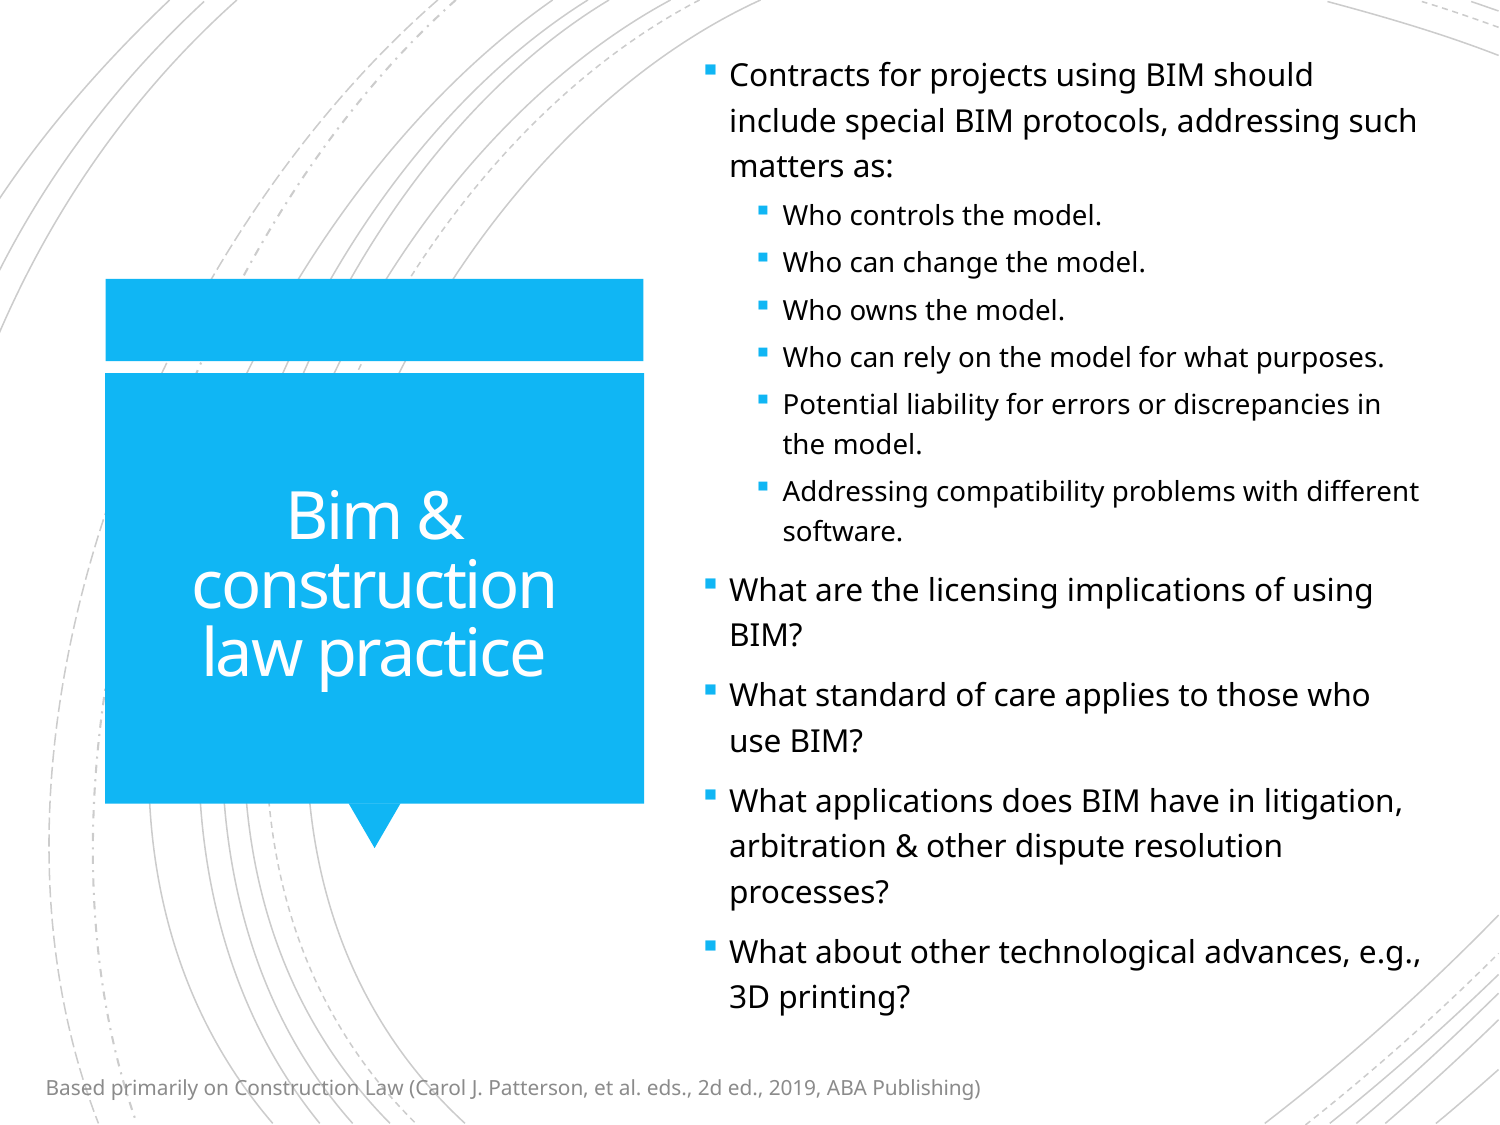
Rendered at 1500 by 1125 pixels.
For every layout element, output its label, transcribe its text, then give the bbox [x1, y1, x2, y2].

footer Based primarily on Construction Law (Carol J. Patterson, et al. eds., 2d ed., 2019, ABA Publishing) [0, 1061, 1001, 1114]
list Contracts for projects using BIM should include special BIM protocols, addressing such matters as: Who controls the model. Who can change the model. Who owns the model. Who can rely on the model for what purposes. Potential liability for errors or discrepancies in the model. Addressing compatibility problems with different software. What are the licensing implications of using BIM? What standard of care applies to those who use BIM? What applications does BIM have in litigation, arbitration & other dispute resolution processes? What about other technological advances, e.g., 3D printing? [687, 37, 1438, 1025]
title Bim & construction law practice [118, 385, 630, 790]
